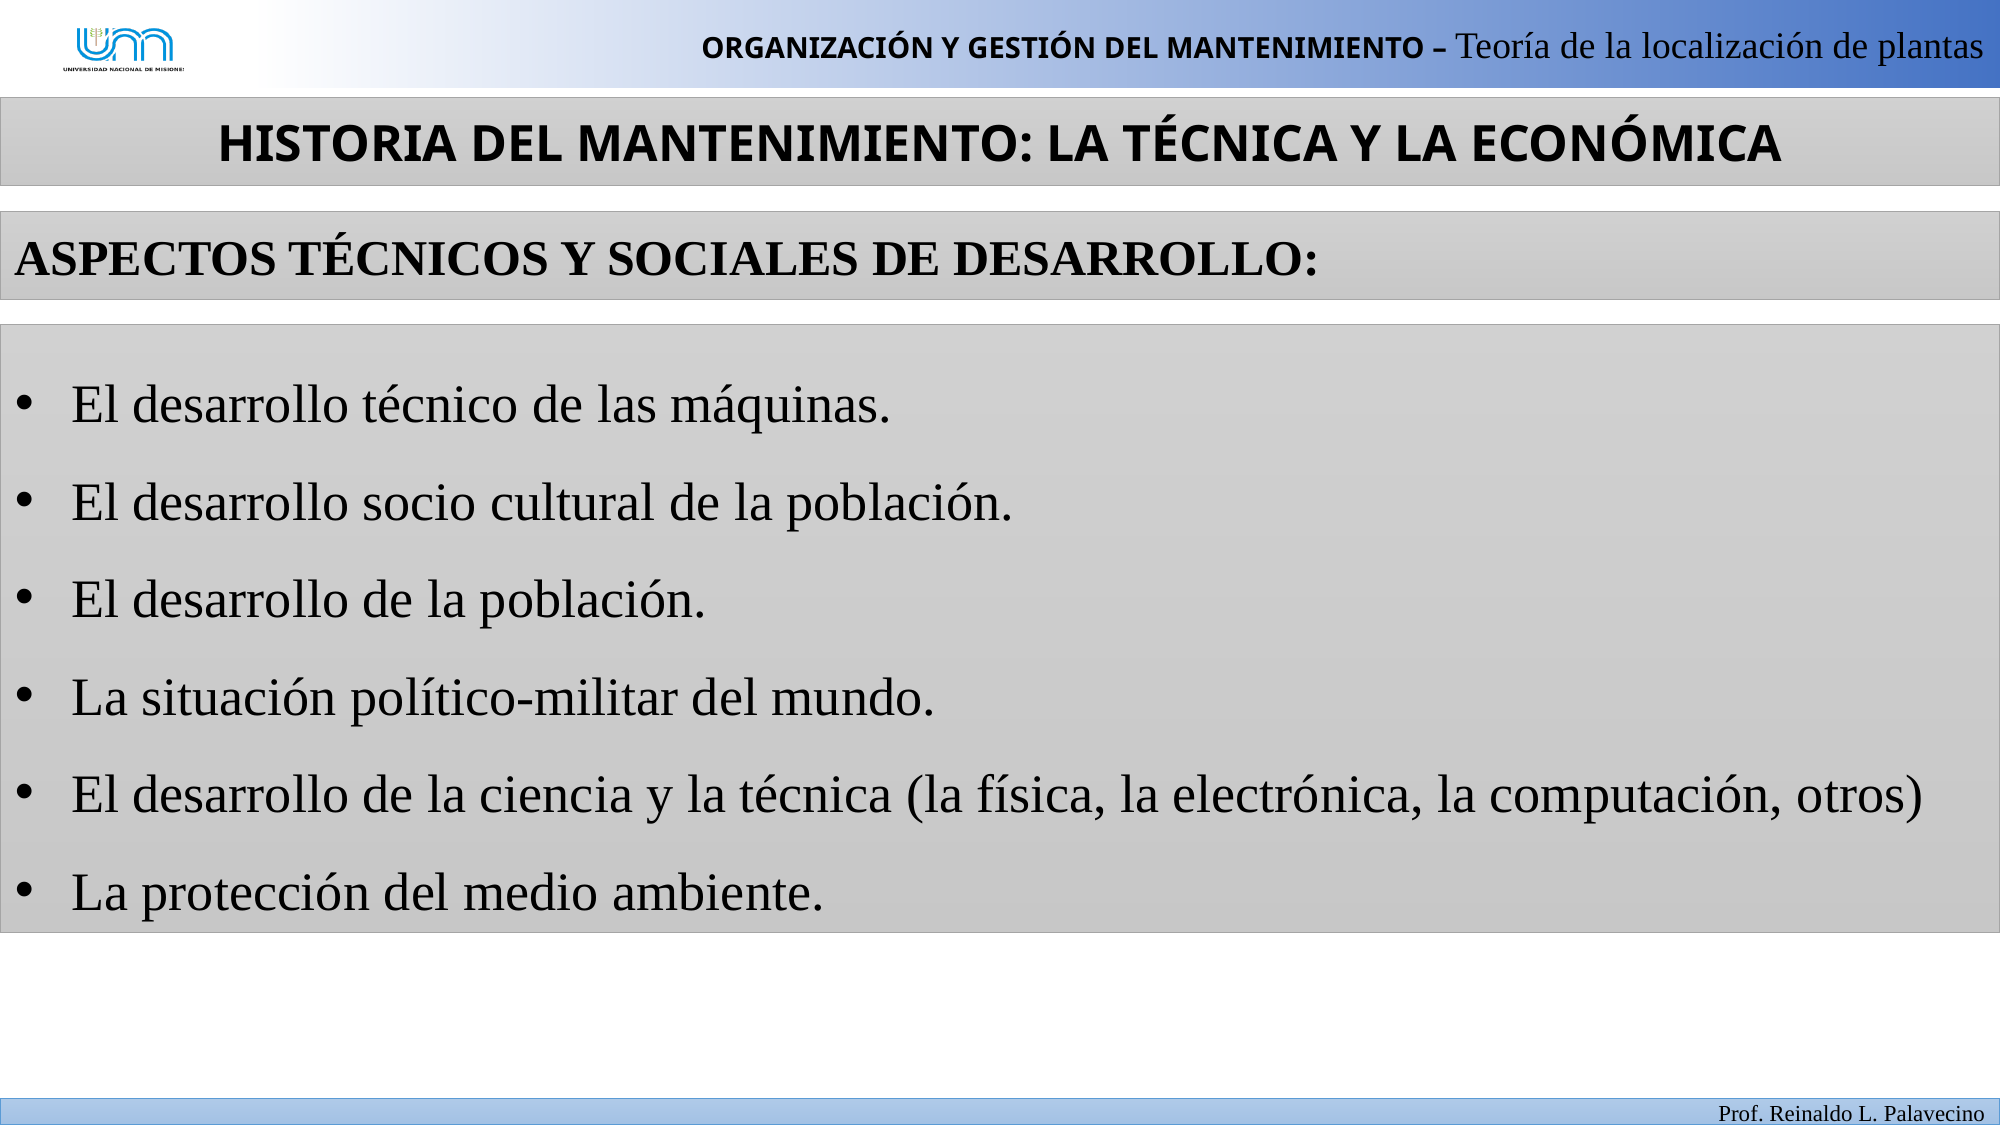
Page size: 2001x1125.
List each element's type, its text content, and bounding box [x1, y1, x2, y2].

text_box ASPECTOS TÉCNICOS Y SOCIALES DE DESARROLLO: [0, 211, 2000, 300]
picture [53, 12, 196, 88]
text_box El desarrollo técnico de las máquinas. El desarrollo socio cultural de la población. El desarrollo de la población. La situación político-militar del mundo. El desarrollo de la ciencia y la técnica (la física, la electrónica, la computación, otros) La protección del medio ambiente. [0, 324, 2000, 933]
text_box ORGANIZACIÓN Y GESTIÓN DEL MANTENIMIENTO – Teoría de la localización de plantas [183, 0, 2000, 89]
text_box Prof. Reinaldo L. Palavecino [0, 1098, 2000, 1125]
text_box HISTORIA DEL MANTENIMIENTO: LA TÉCNICA Y LA ECONÓMICA [0, 97, 2000, 186]
